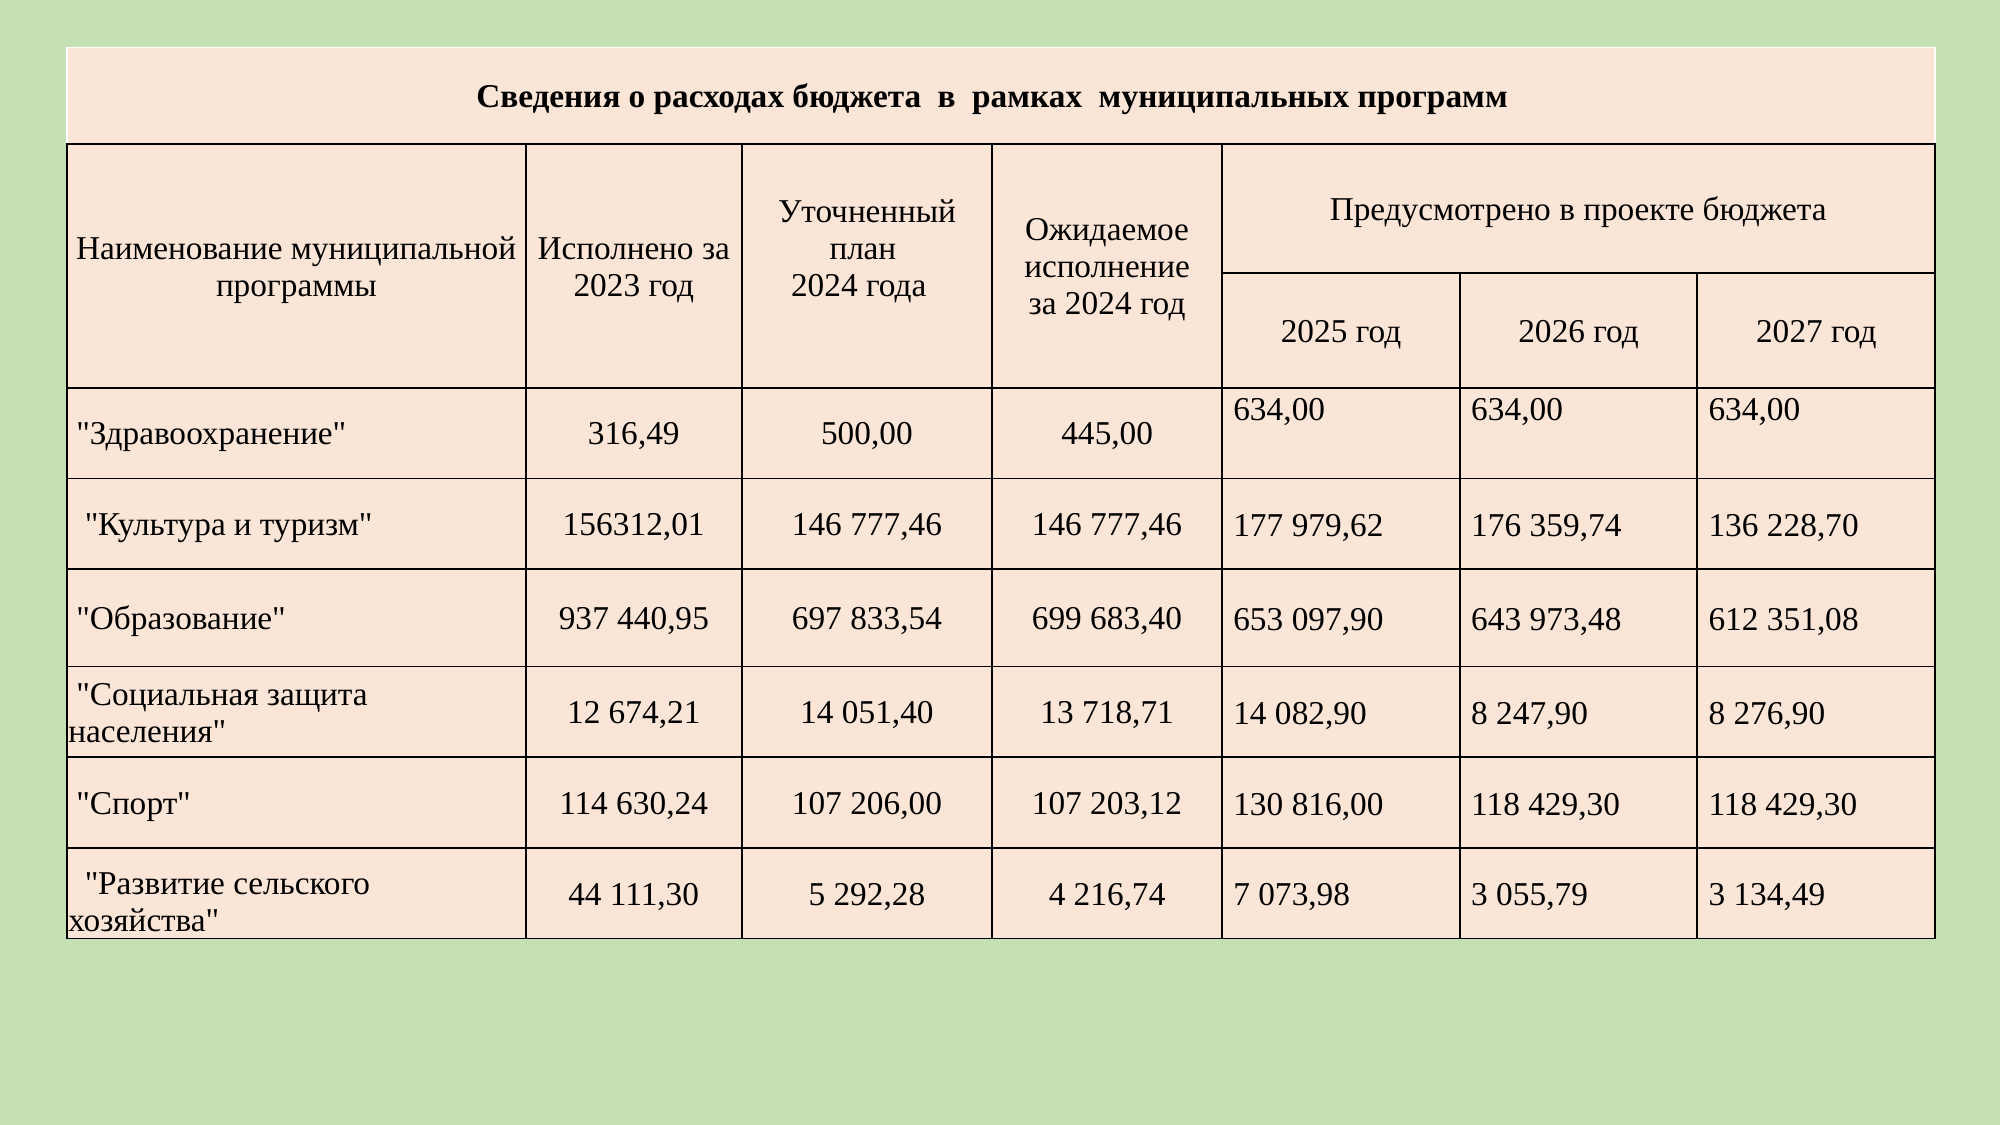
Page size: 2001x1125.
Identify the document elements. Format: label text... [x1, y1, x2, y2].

table_cell 146 777,46 [743, 479, 991, 568]
table_cell 697 833,54 [743, 570, 991, 666]
table_cell 14 082,90 [1223, 667, 1459, 756]
table_cell 177 979,62 [1223, 479, 1459, 568]
table_cell 5 292,28 [743, 849, 991, 938]
table_cell 634,00 [1223, 389, 1459, 478]
table_cell Уточненный план 2024 года [743, 145, 991, 387]
table_cell Наименование муниципальной программы [68, 145, 525, 387]
table_cell "Спорт" [68, 758, 525, 847]
table_cell 2027 год [1698, 274, 1934, 387]
table_cell Предусмотрено в проекте бюджета [1223, 145, 1934, 272]
table_cell 4 216,74 [993, 849, 1221, 938]
table_cell "Социальная защита населения" [68, 667, 525, 756]
table_cell Ожидаемое исполнение за 2024 год [993, 145, 1221, 387]
table_cell 107 206,00 [743, 758, 991, 847]
table_cell 146 777,46 [993, 479, 1221, 568]
table_cell 2026 год [1461, 274, 1696, 387]
table_cell 13 718,71 [993, 667, 1221, 756]
table_cell 176 359,74 [1461, 479, 1696, 568]
table_cell 3 134,49 [1698, 849, 1934, 938]
table_cell 653 097,90 [1223, 570, 1459, 666]
table_cell 136 228,70 [1698, 479, 1934, 568]
table_cell "Культура и туризм" [68, 479, 525, 568]
table_cell 316,49 [527, 389, 741, 478]
table_cell 114 630,24 [527, 758, 741, 847]
table_cell 107 203,12 [993, 758, 1221, 847]
table_cell 612 351,08 [1698, 570, 1934, 666]
table_cell 3 055,79 [1461, 849, 1696, 938]
table_cell 634,00 [1698, 389, 1934, 478]
table_cell Исполнено за 2023 год [527, 145, 741, 387]
table_cell "Развитие сельского хозяйства" [68, 849, 525, 938]
table_cell 500,00 [743, 389, 991, 478]
table_cell 118 429,30 [1698, 758, 1934, 847]
table_header Сведения о расходах бюджета в рамках муниципальных программ [68, 48, 1934, 143]
table_cell 14 051,40 [743, 667, 991, 756]
table_cell 699 683,40 [993, 570, 1221, 666]
table_cell 44 111,30 [527, 849, 741, 938]
table_cell 937 440,95 [527, 570, 741, 666]
table_cell 8 247,90 [1461, 667, 1696, 756]
table_cell 12 674,21 [527, 667, 741, 756]
table_cell 643 973,48 [1461, 570, 1696, 666]
table_cell 130 816,00 [1223, 758, 1459, 847]
table_cell 2025 год [1223, 274, 1459, 387]
table_cell "Образование" [68, 570, 525, 666]
table_cell 634,00 [1461, 389, 1696, 478]
table_cell 156312,01 [527, 479, 741, 568]
table_cell 8 276,90 [1698, 667, 1934, 756]
table_cell 7 073,98 [1223, 849, 1459, 938]
table_cell "Здравоохранение" [68, 389, 525, 478]
table_cell 445,00 [993, 389, 1221, 478]
table_cell 118 429,30 [1461, 758, 1696, 847]
